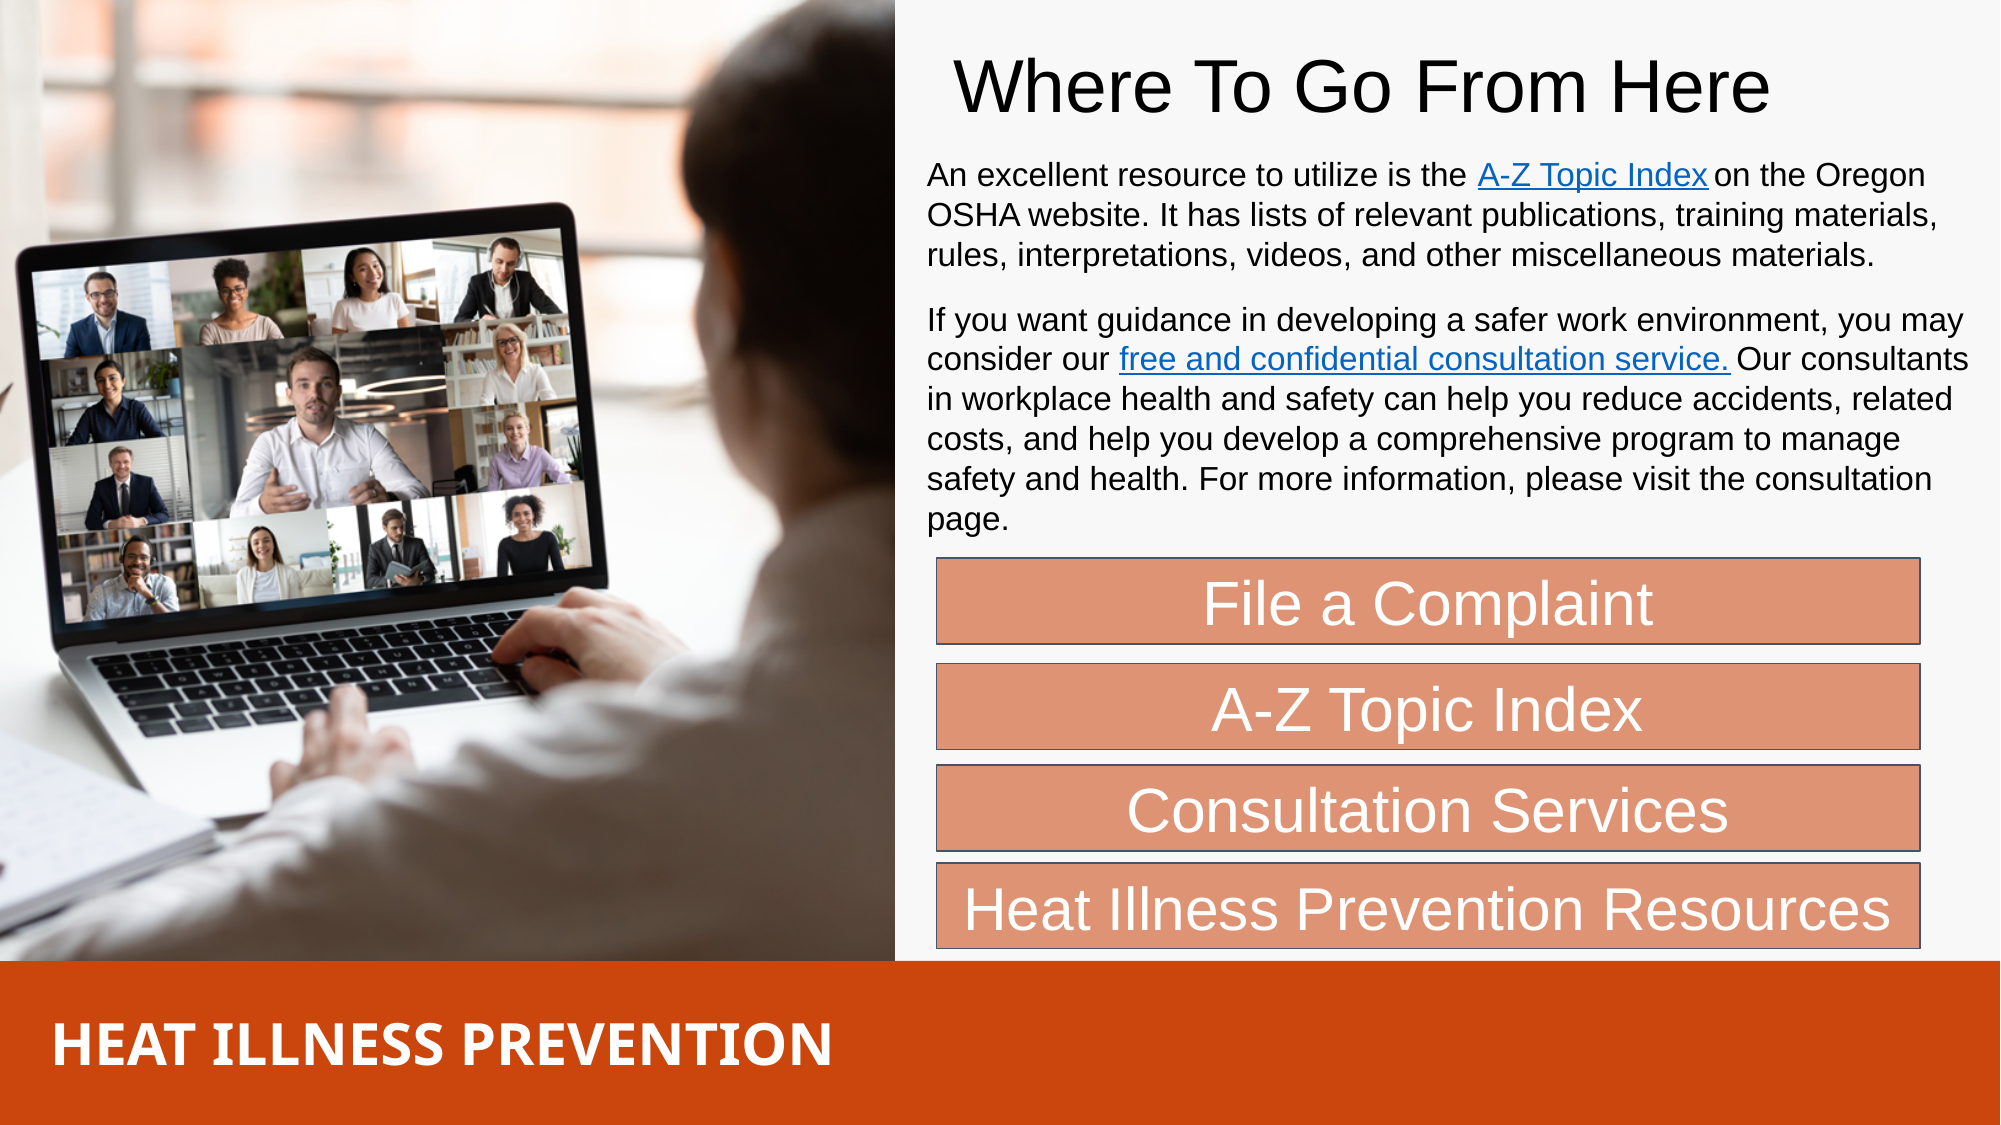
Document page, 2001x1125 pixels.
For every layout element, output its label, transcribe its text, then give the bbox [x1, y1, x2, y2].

text_box A-Z Topic Index [936, 663, 1921, 750]
text_box Heat Illness Prevention Resources [936, 862, 1921, 949]
text_box [0, 960, 2000, 1125]
text_box An excellent resource to utilize is the A-Z Topic Index on the Oregon OSHA website. It has lists of relevant publications, training materials, rules, interpretations, videos, and other miscellaneous materials. If you want guidance in developing a safer work environment, you may consider our free and confidential consultation service. Our consultants in workplace health and safety can help you reduce accidents, related costs, and help you develop a comprehensive program to manage safety and health. For more information, please visit the consultation page. [911, 145, 1993, 567]
text_box Consultation Services [936, 765, 1921, 851]
title Where To Go From Here [938, 40, 1943, 145]
picture [0, 0, 895, 962]
text_box File a Complaint [936, 558, 1921, 644]
text_box HEAT ILLNESS PREVENTION [35, 999, 1053, 1085]
